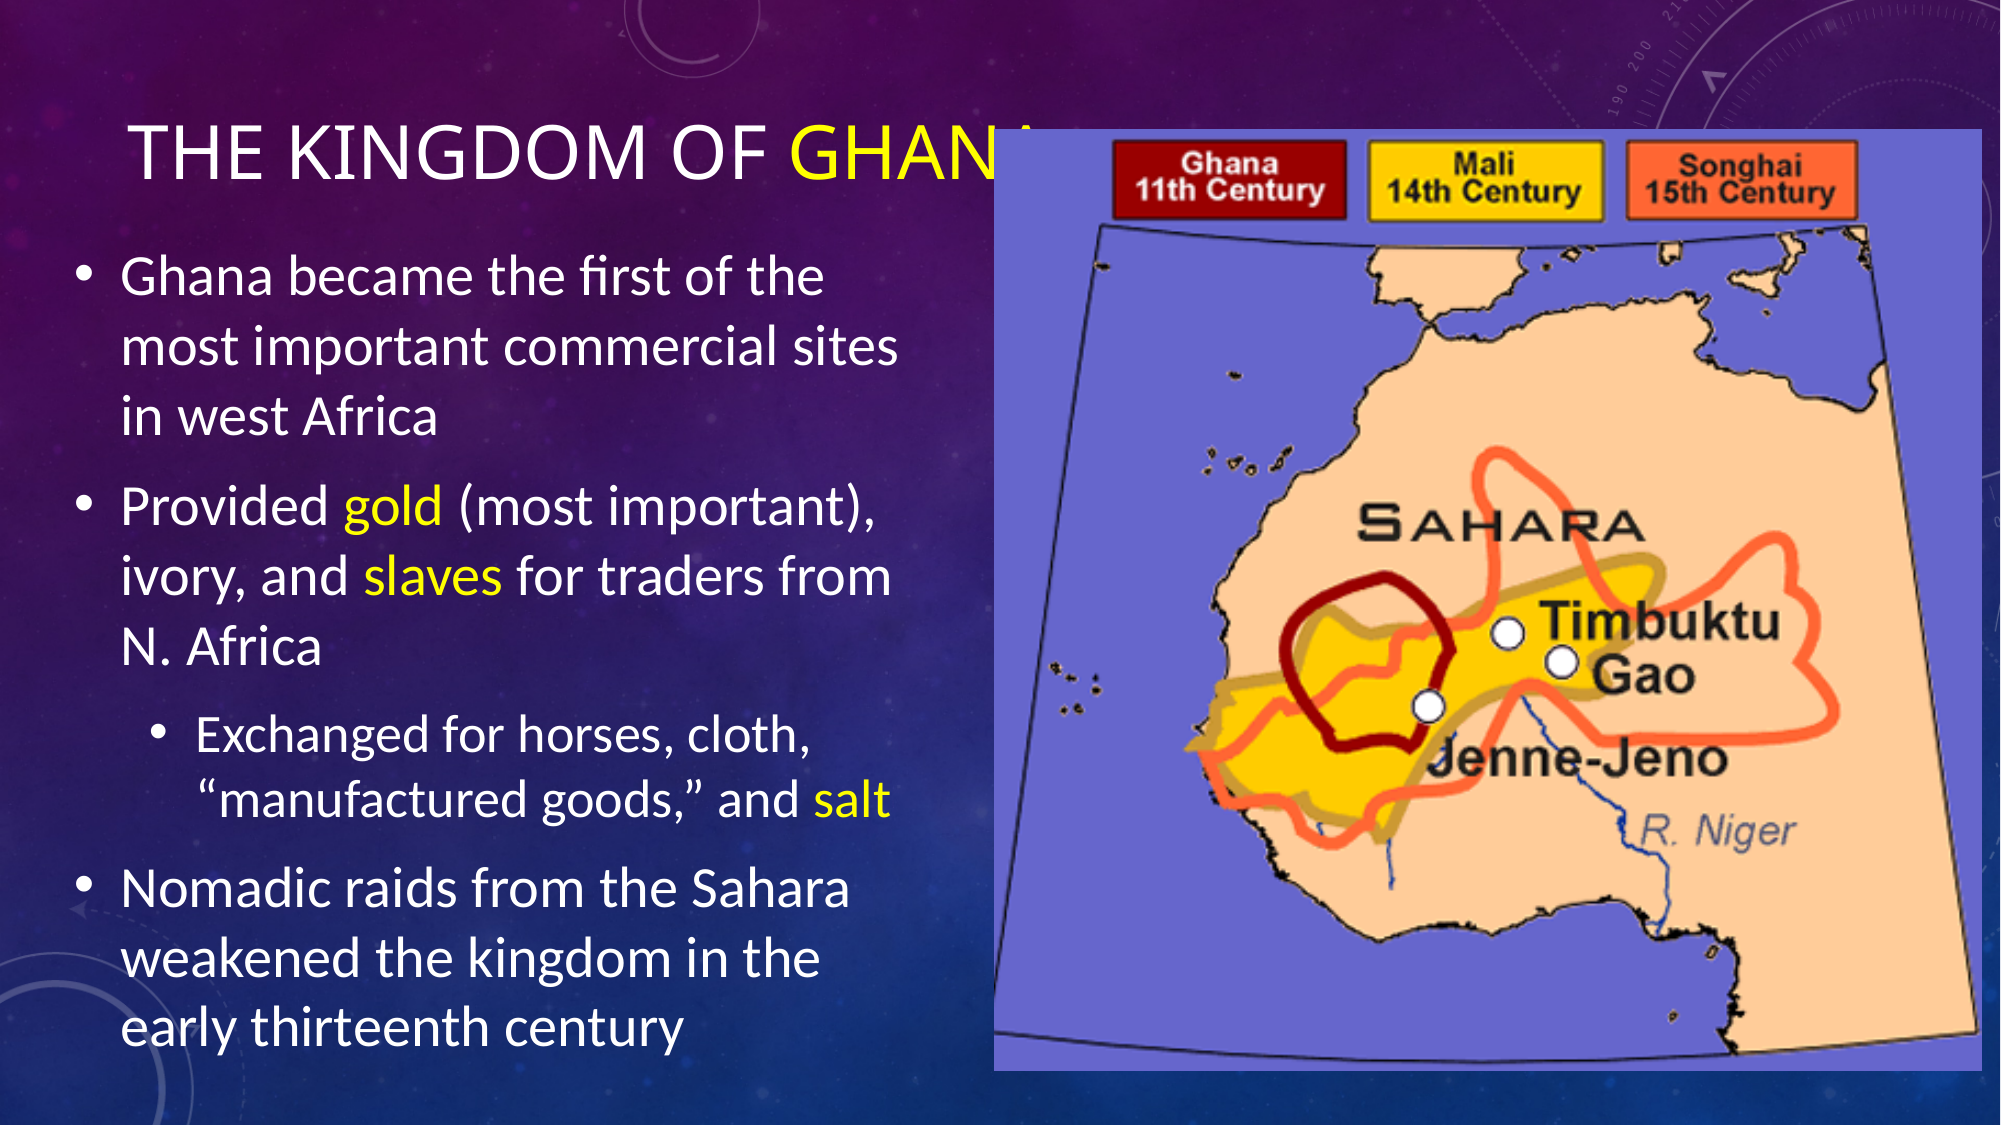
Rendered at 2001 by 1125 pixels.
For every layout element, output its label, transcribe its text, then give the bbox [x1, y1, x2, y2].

title The Kingdom of Ghana [112, 30, 1775, 270]
picture [0, 0, 2001, 1125]
list Ghana became the first of the most important commercial sites in west Africa Provided gold (most important), ivory, and slaves for traders from N. Africa Exchanged for horses, cloth, “manufactured goods,” and salt Nomadic raids from the Sahara weakened the kingdom in the early thirteenth century [58, 221, 932, 1074]
